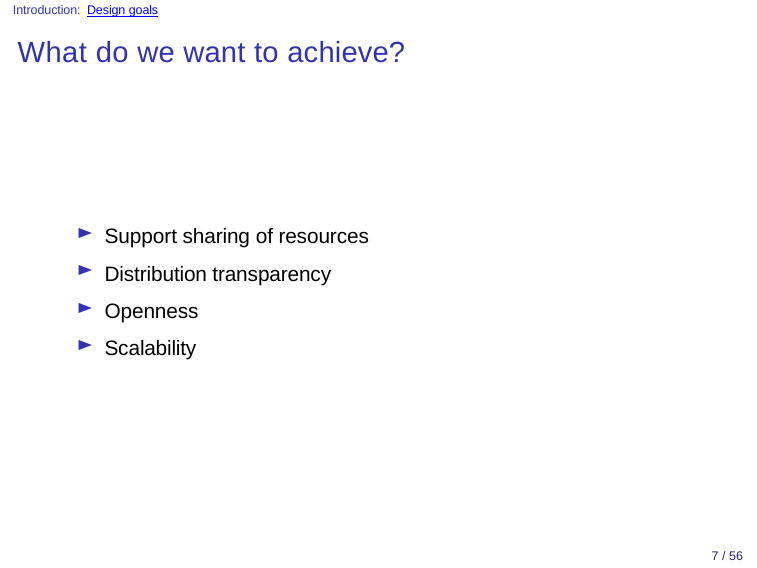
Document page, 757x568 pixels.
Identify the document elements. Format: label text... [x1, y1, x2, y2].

text_box 2 / 56 [705, 546, 745, 568]
text_box Support sharing of resources Distribution transparency Openness Scalability [70, 208, 379, 360]
text_box Introduction: Design goals [10, 0, 163, 18]
title What do we want to achieve? [15, 31, 408, 129]
